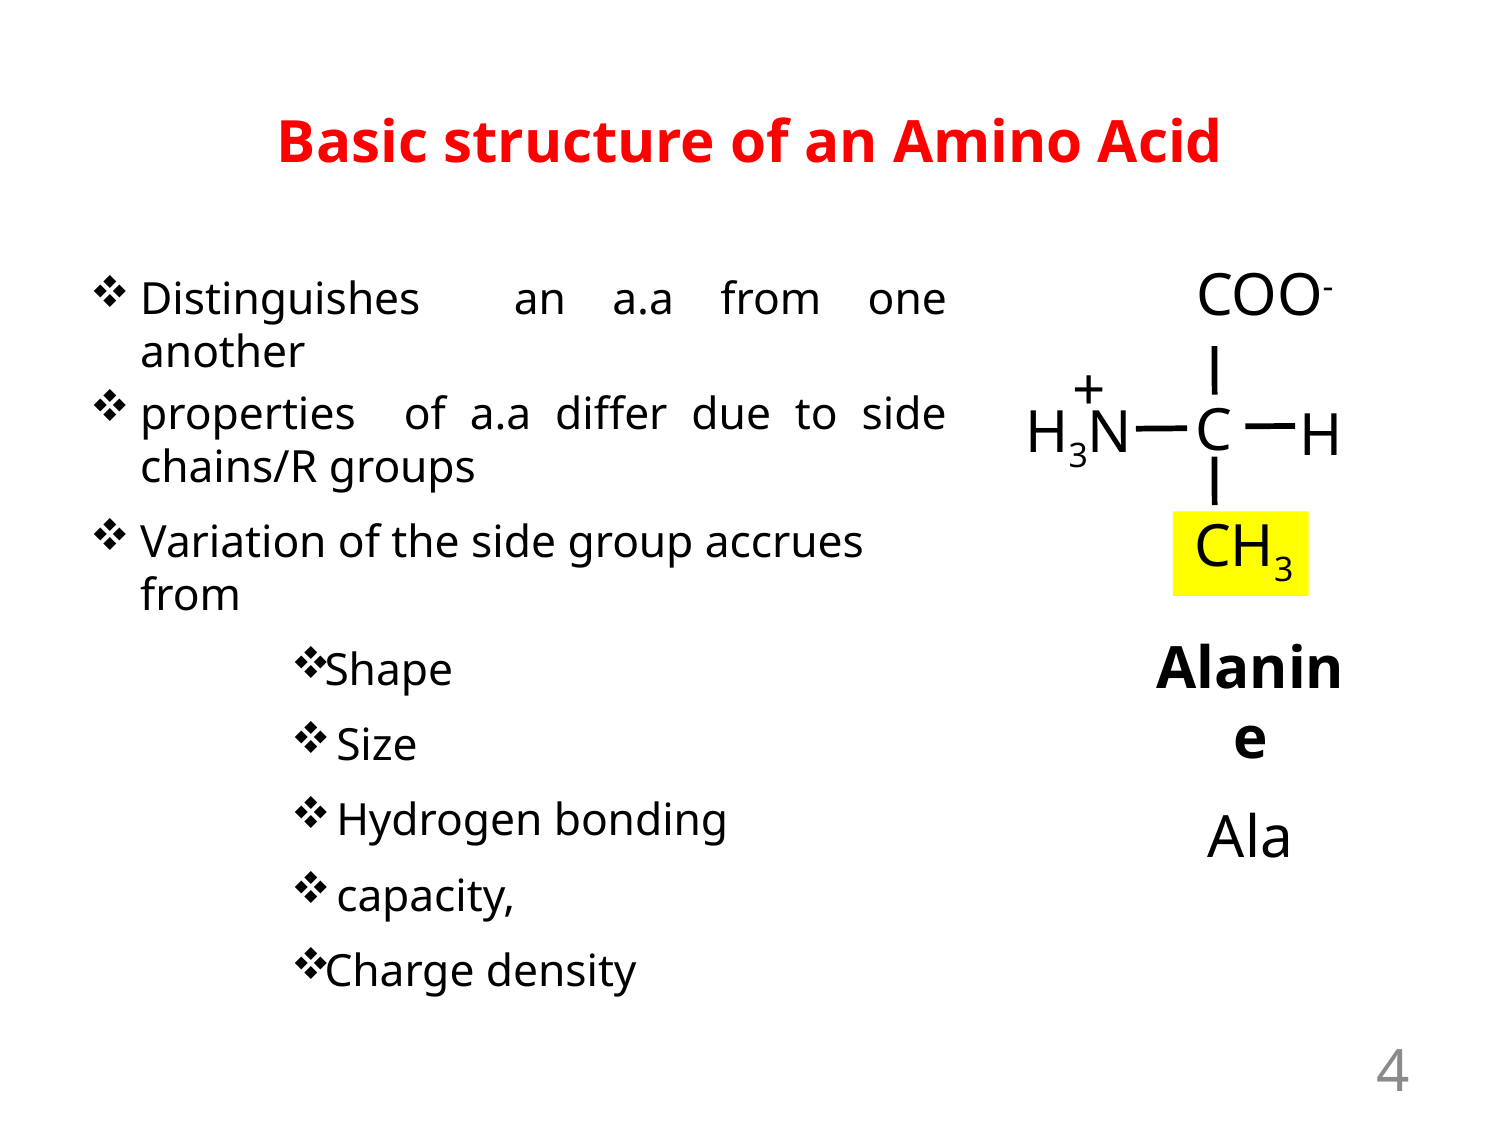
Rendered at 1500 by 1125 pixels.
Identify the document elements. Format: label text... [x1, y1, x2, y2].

list Distinguishes an a.a from one another properties of a.a differ due to side chains/R groups Variation of the side group accrues from Shape Size Hydrogen bonding capacity, Charge density [75, 262, 963, 1005]
slide_number 4 [1074, 1042, 1425, 1103]
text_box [1010, 249, 1388, 815]
title Basic structure of an Amino Acid [75, 45, 1425, 233]
